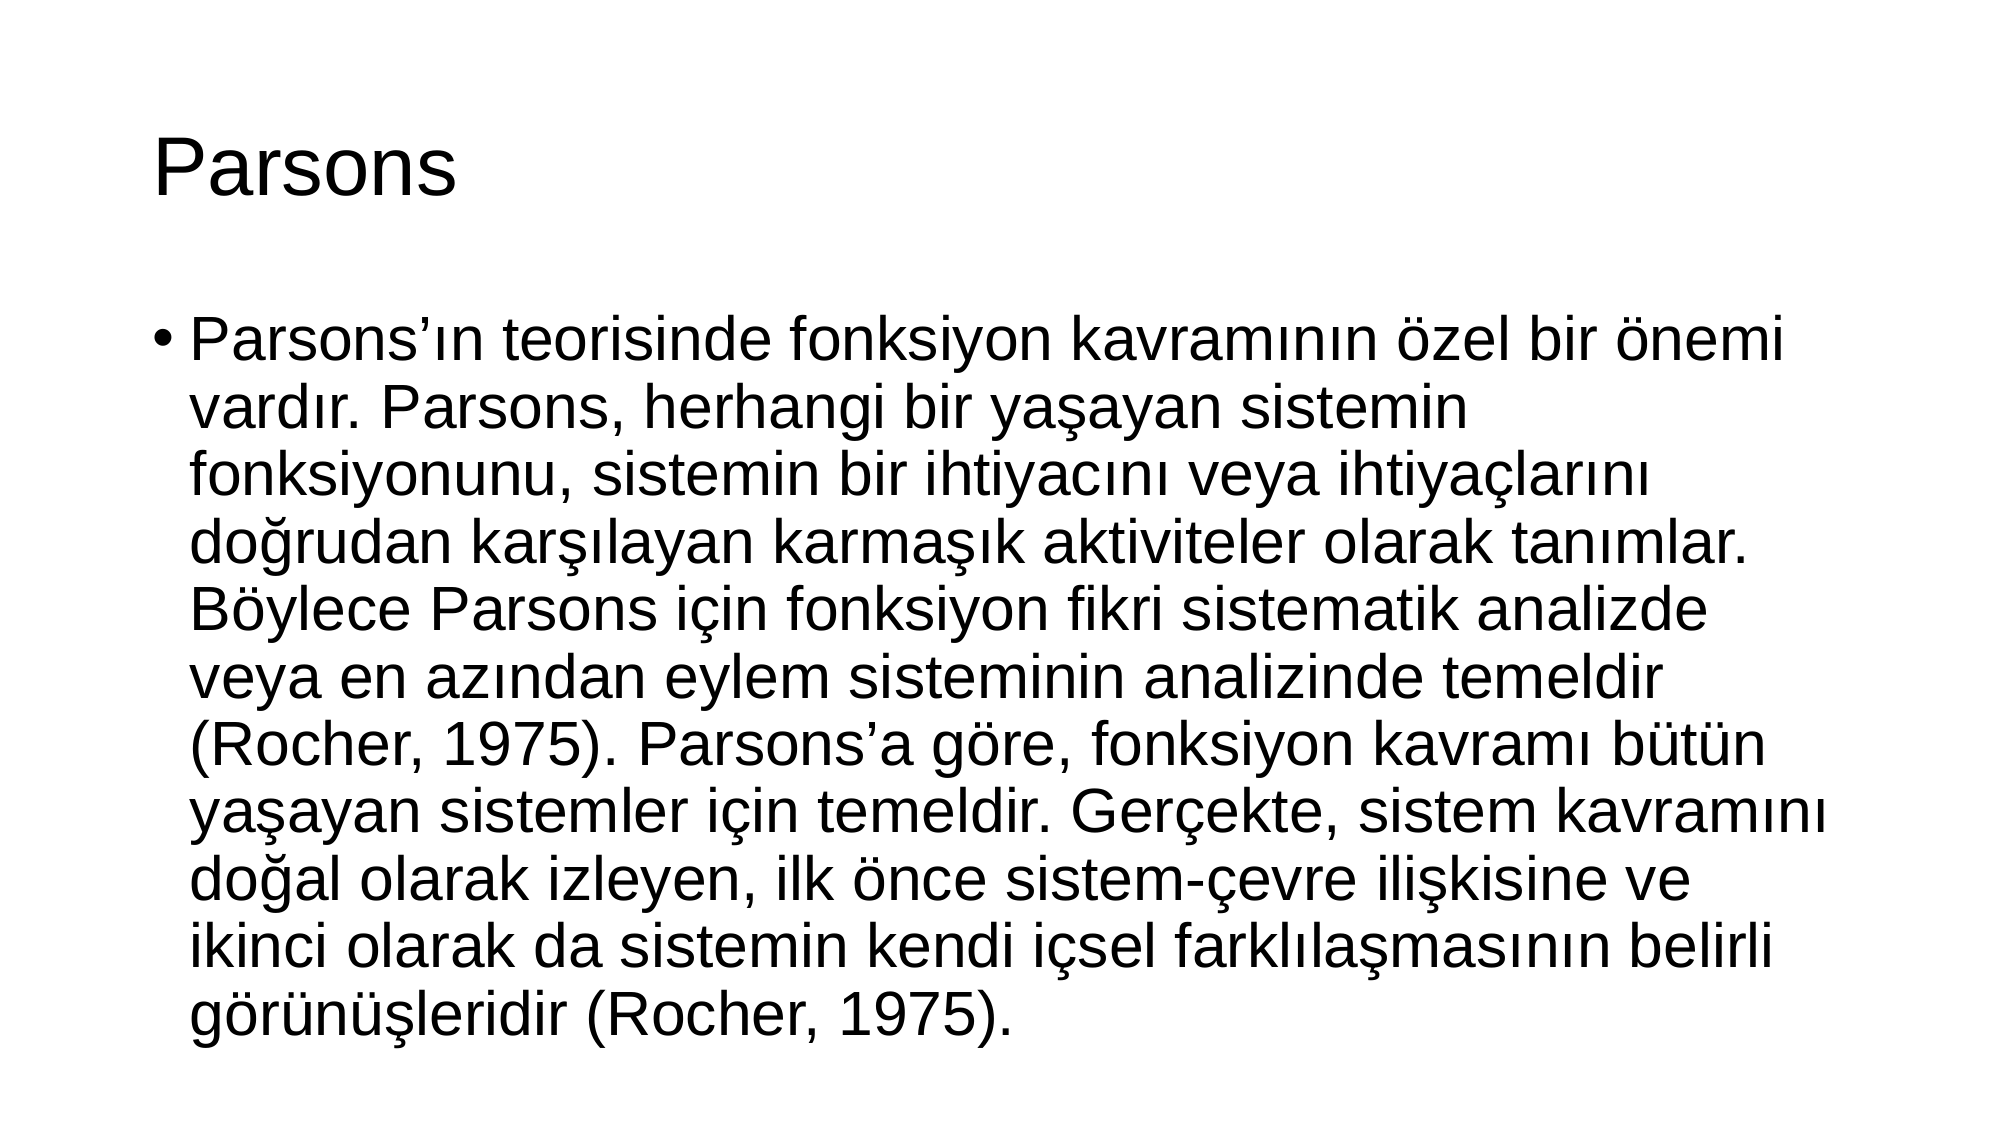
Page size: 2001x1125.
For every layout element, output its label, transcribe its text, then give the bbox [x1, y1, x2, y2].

title Parsons [137, 59, 1863, 278]
list Parsons’ın teorisinde fonksiyon kavramının özel bir önemi vardır. Parsons, herhangi bir yaşayan sistemin fonksiyonunu, sistemin bir ihtiyacını veya ihtiyaçlarını doğrudan karşılayan karmaşık aktiviteler olarak tanımlar. Böylece Parsons için fonksiyon fikri sistematik analizde veya en azından eylem sisteminin analizinde temeldir (Rocher, 1975). Parsons’a göre, fonksiyon kavramı bütün yaşayan sistemler için temeldir. Gerçekte, sistem kavramını doğal olarak izleyen, ilk önce sistem-çevre ilişkisine ve ikinci olarak da sistemin kendi içsel farklılaşmasının belirli görünüşleridir (Rocher, 1975). [137, 299, 1863, 1014]
